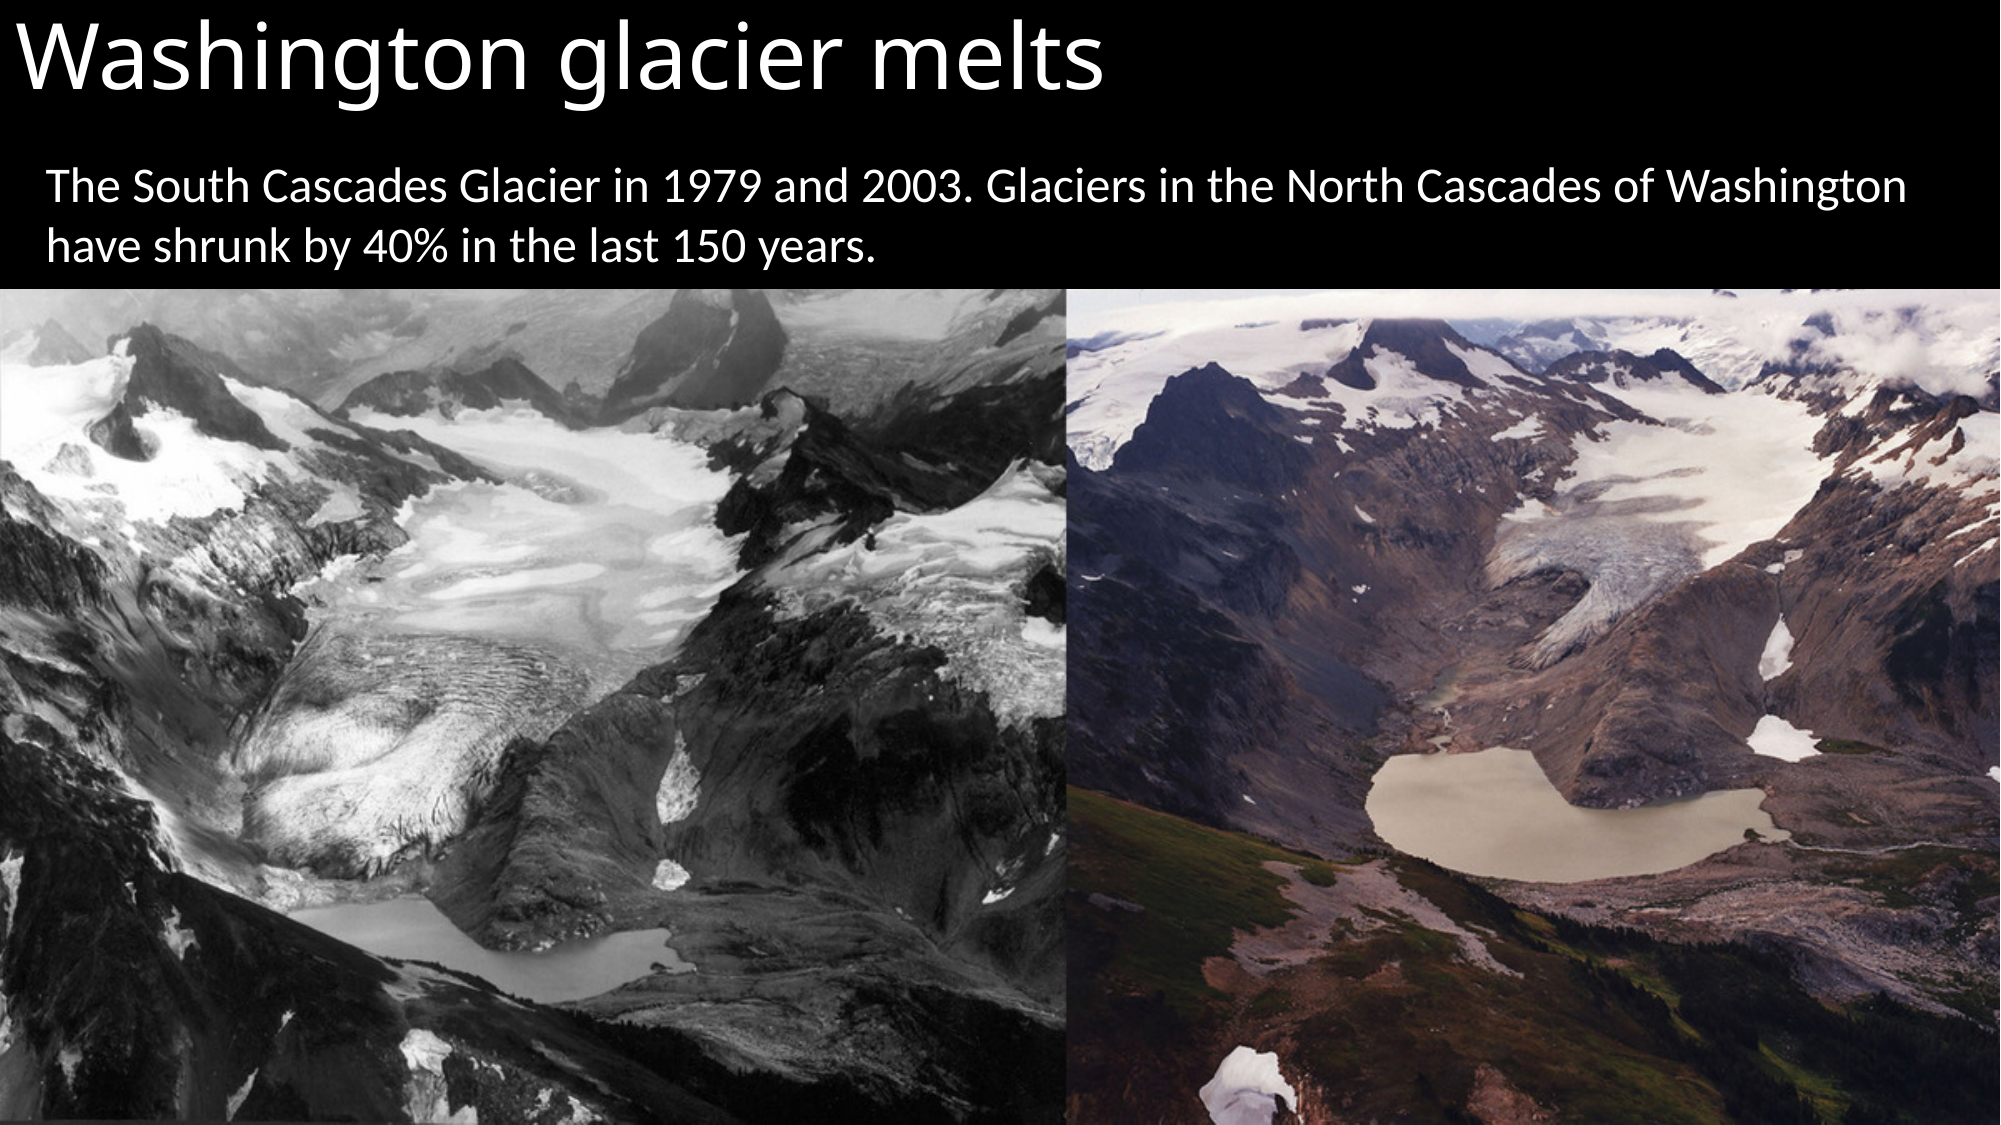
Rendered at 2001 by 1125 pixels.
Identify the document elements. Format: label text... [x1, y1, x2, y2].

title Washington glacier melts [0, 0, 1725, 120]
text_box The South Cascades Glacier in 1979 and 2003. Glaciers in the North Cascades of Washington have shrunk by 40% in the last 150 years. [30, 145, 2000, 281]
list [0, 289, 2000, 1125]
